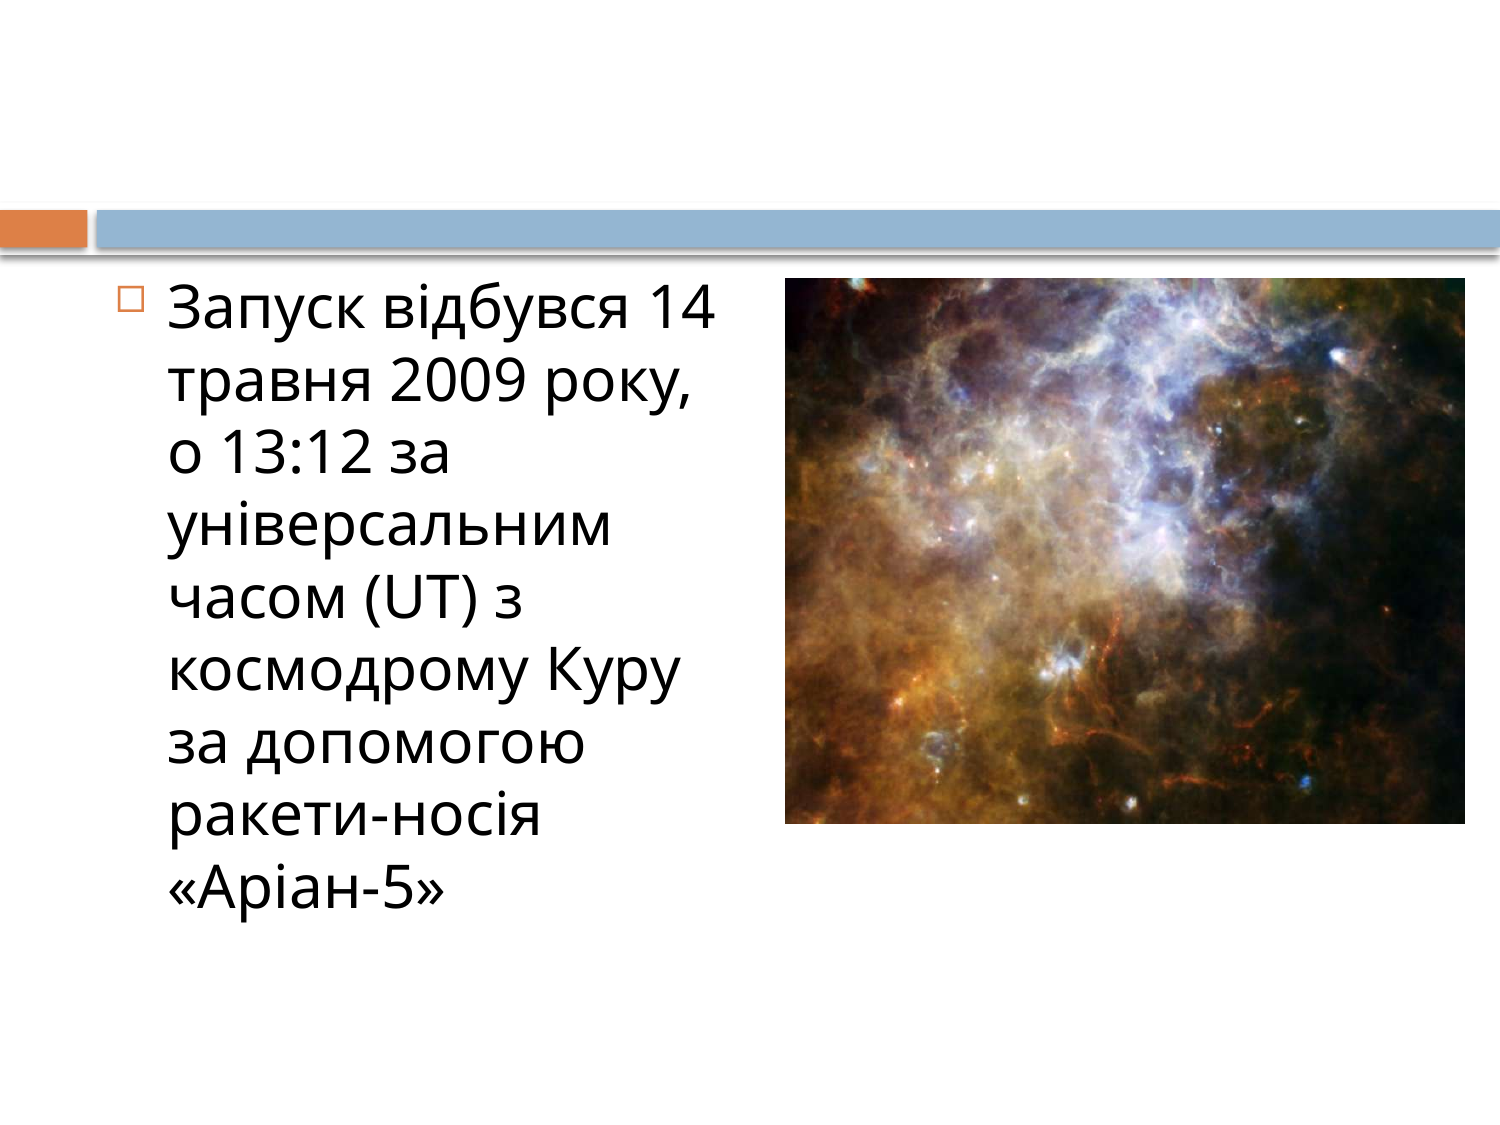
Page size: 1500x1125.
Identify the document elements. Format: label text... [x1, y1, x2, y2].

picture [785, 278, 1465, 824]
list Запуск відбувся 14 травня 2009 року, о 13:12 за універсальним часом (UT) з космодрому Куру за допомогою ракети-носія «Аріан-5» [99, 260, 738, 1011]
